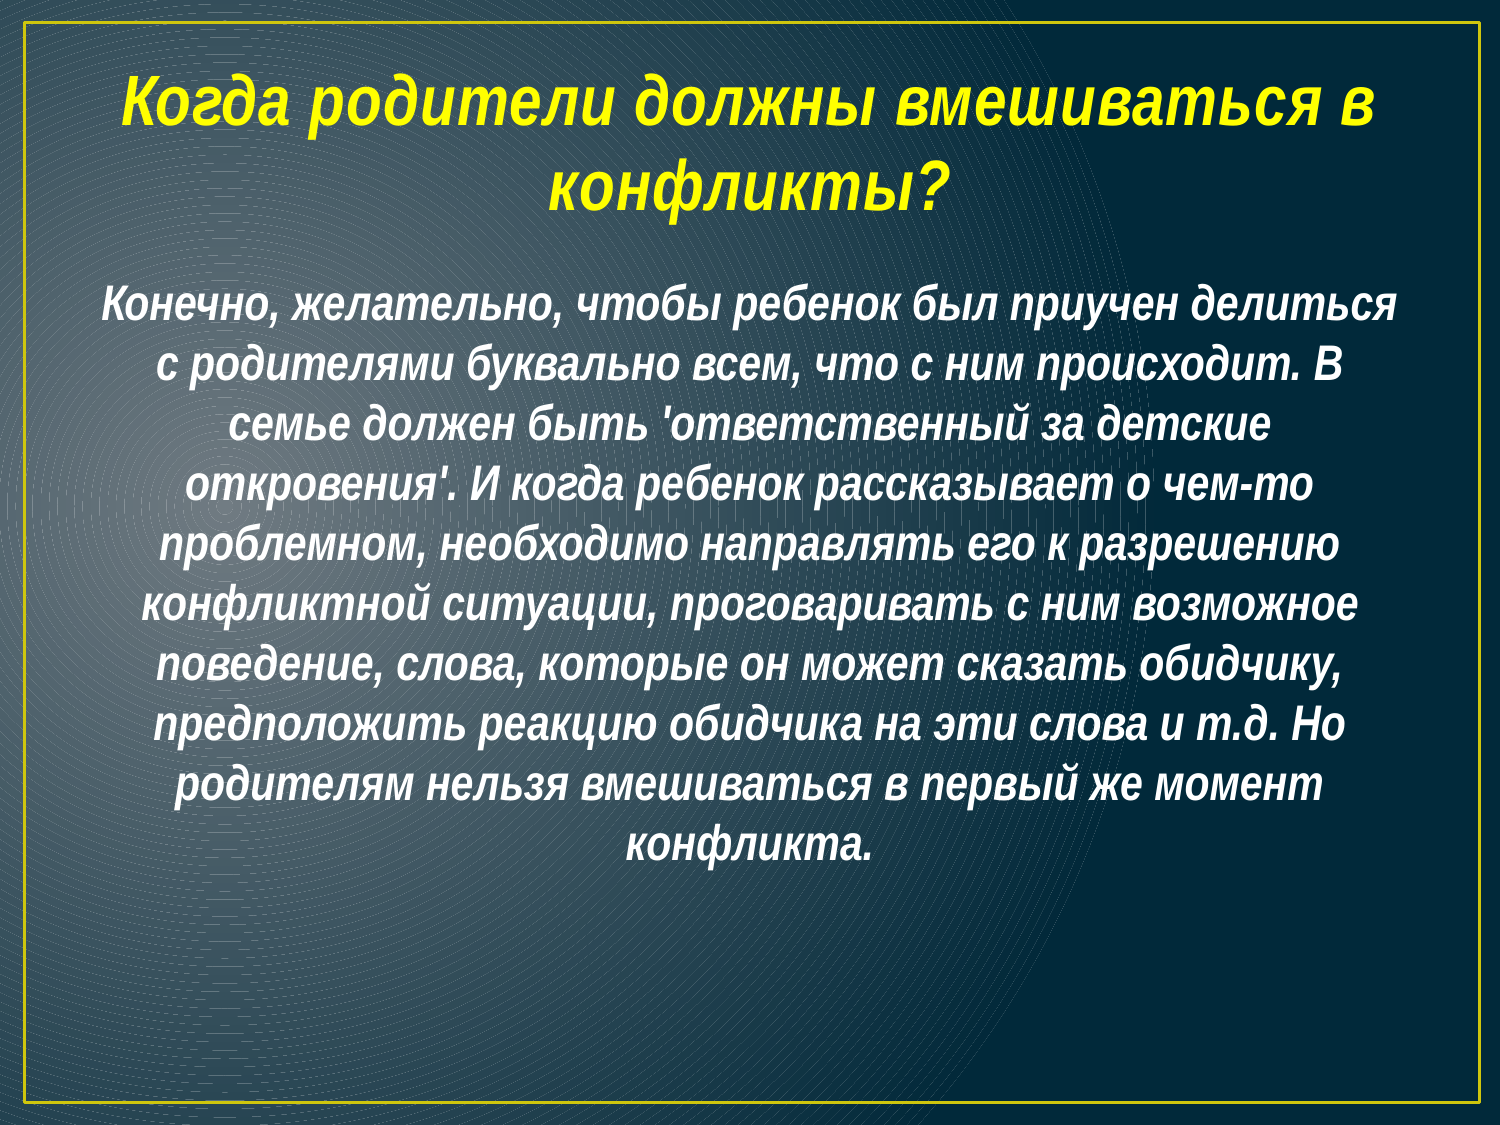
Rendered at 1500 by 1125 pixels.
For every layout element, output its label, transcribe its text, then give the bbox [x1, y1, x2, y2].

list Конечно, желательно, чтобы ребенок был приучен делиться с родителями буквально всем, что с ним происходит. В семье должен быть 'ответственный за детские откровения'. И когда ребенок рассказывает о чем-то проблемном, необходимо направлять его к разрешению конфликтной ситуации, проговаривать с ним возможное поведение, слова, которые он может сказать обидчику, предположить реакцию обидчика на эти слова и т.д. Но родителям нельзя вмешиваться в первый же момент конфликта. [75, 262, 1425, 1005]
title Когда родители должны вмешиваться в конфликты? [75, 45, 1425, 233]
